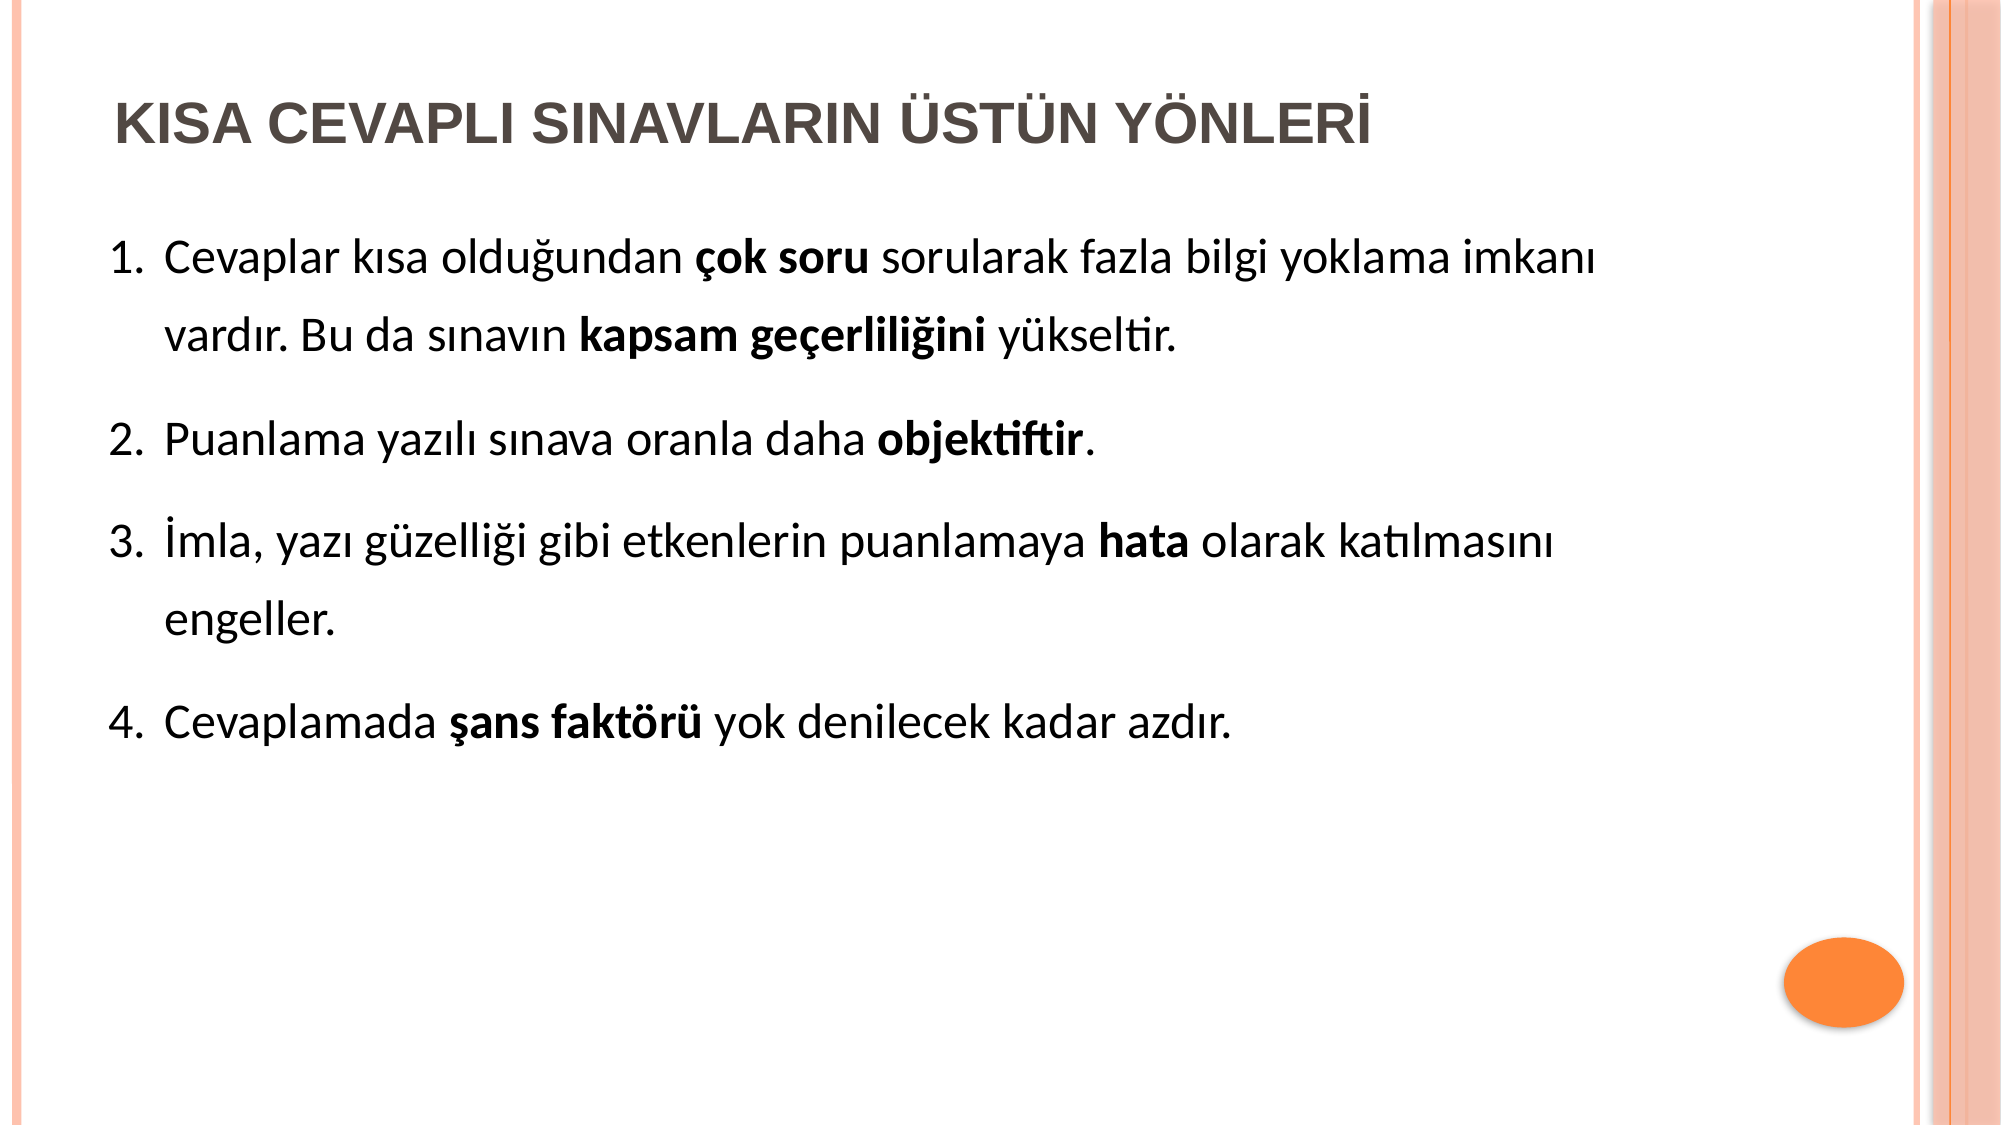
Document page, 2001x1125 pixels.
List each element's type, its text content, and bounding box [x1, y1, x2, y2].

list Cevaplar kısa olduğundan çok soru sorularak fazla bilgi yoklama imkanı vardır. Bu da sınavın kapsam geçerliliğini yükseltir. Puanlama yazılı sınava oranla daha objektiftir. İmla, yazı güzelliği gibi etkenlerin puanlamaya hata olarak katılmasını engeller. Cevaplamada şans faktörü yok denilecek kadar azdır. [93, 198, 1727, 998]
title KISA CEVAPLI SINAVLARIN ÜSTÜN YÖNLERİ [99, 45, 1734, 233]
